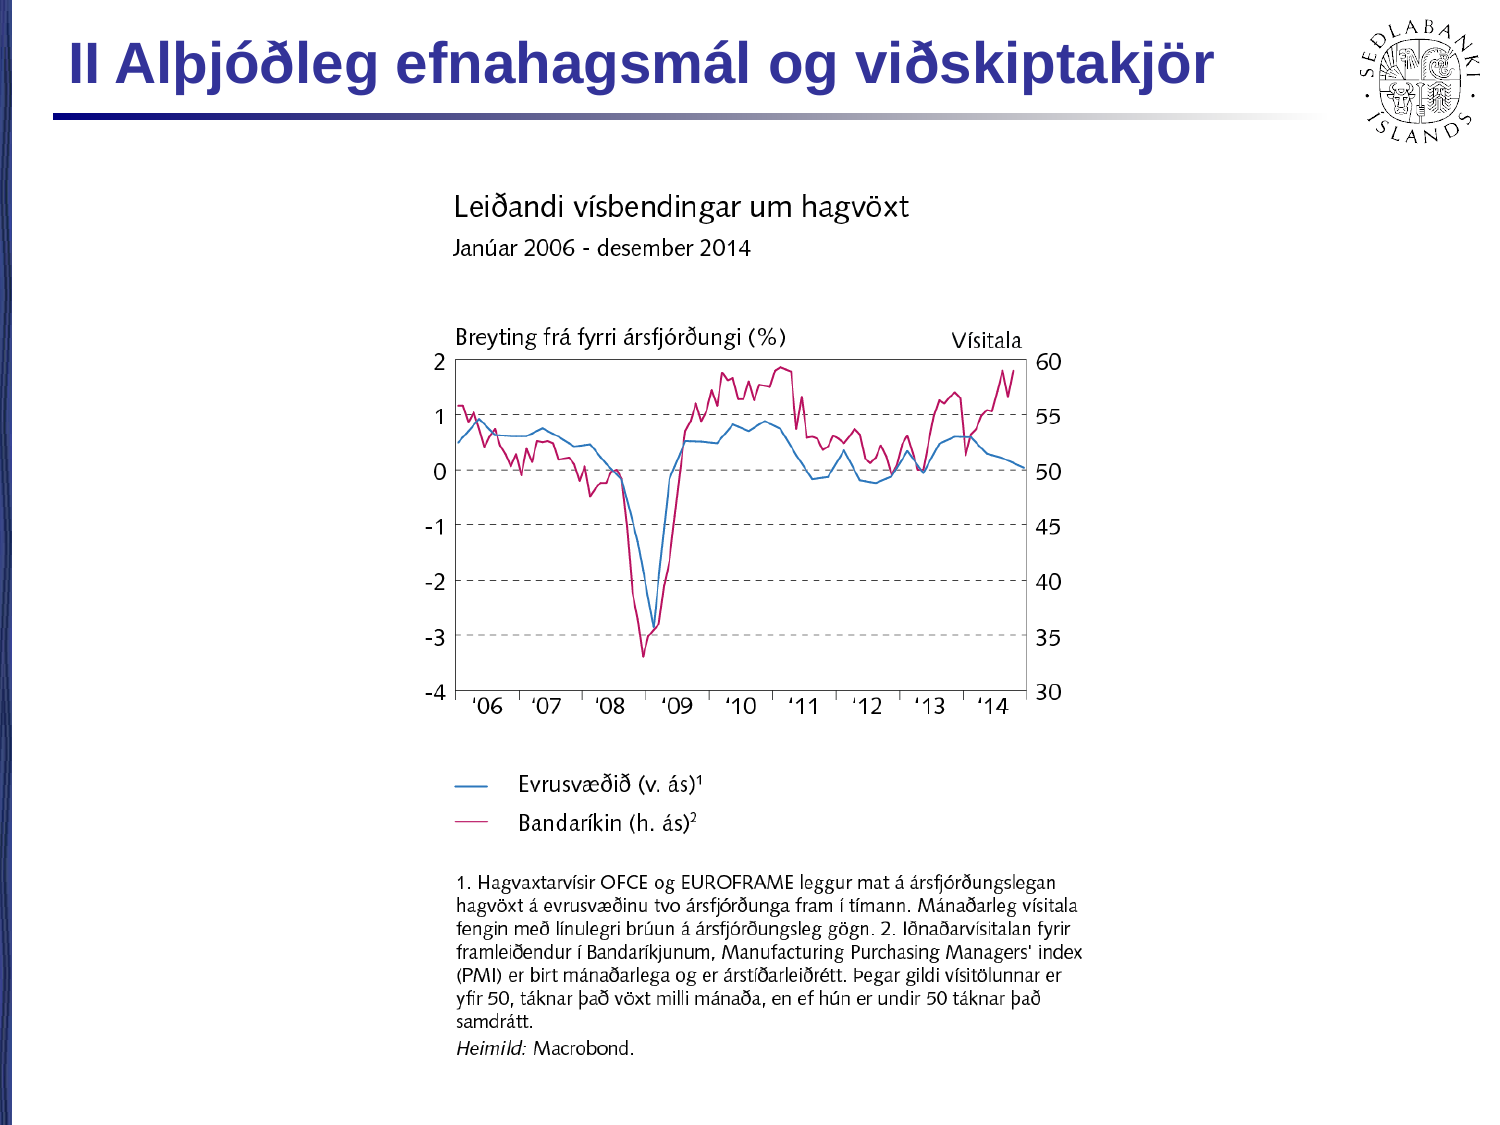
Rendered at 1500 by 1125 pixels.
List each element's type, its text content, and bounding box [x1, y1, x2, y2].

picture [1357, 18, 1482, 149]
picture [0, 0, 12, 1125]
title II Alþjóðleg efnahagsmál og viðskiptakjör [52, 10, 1330, 111]
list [423, 148, 1089, 1059]
